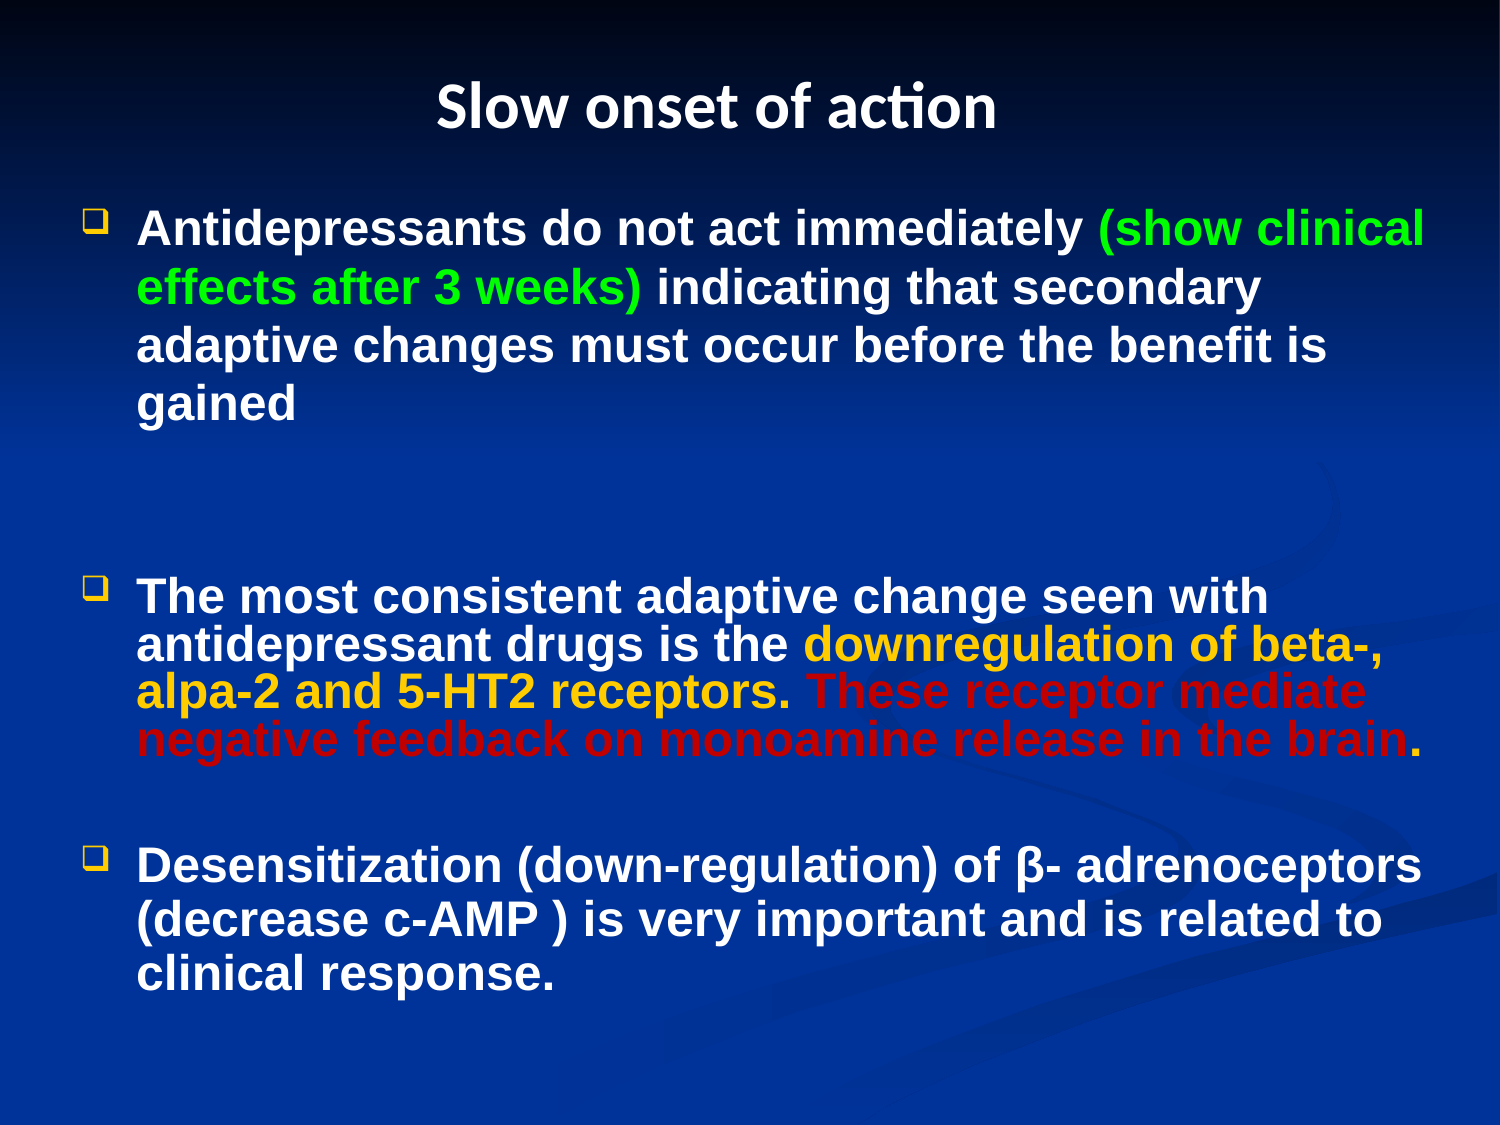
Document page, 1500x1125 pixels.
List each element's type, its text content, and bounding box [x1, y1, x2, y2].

text_box Slow onset of action [336, 54, 1081, 150]
list Antidepressants do not act immediately (show clinical effects after 3 weeks) indicating that secondary adaptive changes must occur before the benefit is gained The most consistent adaptive change seen with antidepressant drugs is the downregulation of beta-, alpa-2 and 5-HT2 receptors. These receptor mediate negative feedback on monoamine release in the brain. Desensitization (down-regulation) of β- adrenoceptors (decrease c-AMP ) is very important and is related to clinical response. [64, 189, 1453, 1059]
